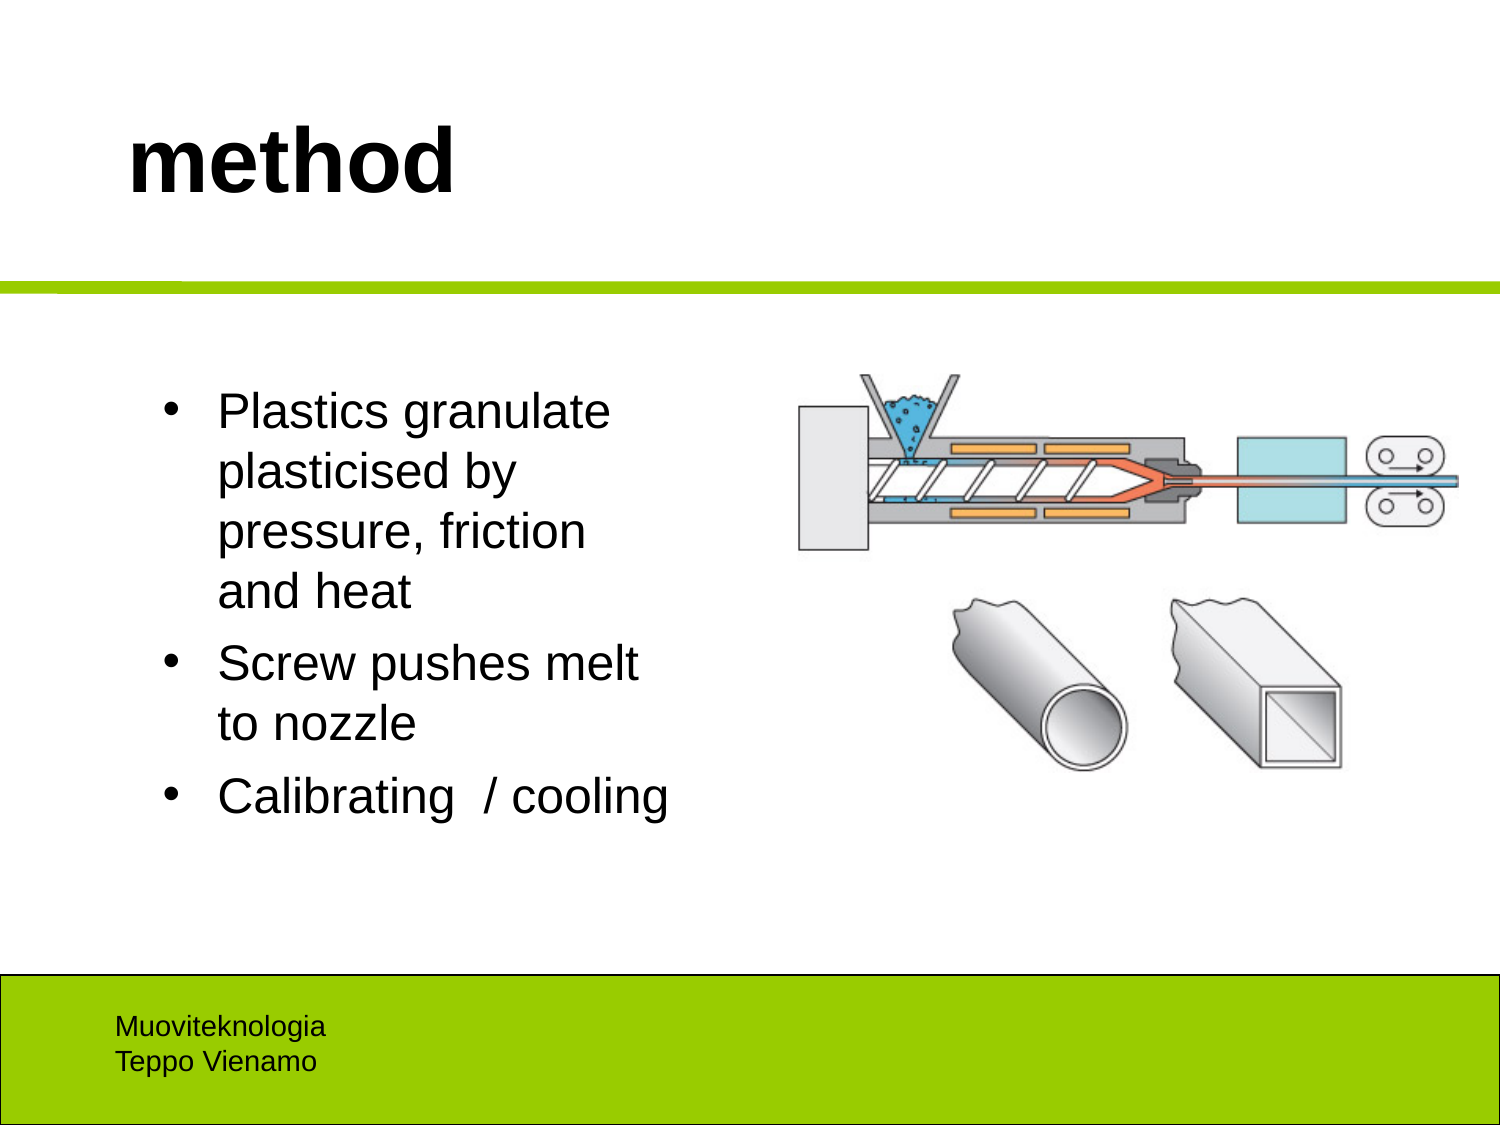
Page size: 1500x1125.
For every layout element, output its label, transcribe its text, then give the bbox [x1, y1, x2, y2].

list Plastics granulate plasticised by pressure, friction and heat Screw pushes melt to nozzle Calibrating / cooling [147, 370, 691, 951]
footer Muoviteknologia Teppo Vienamo [99, 999, 574, 1086]
title method [112, 62, 1388, 250]
picture [796, 373, 1459, 773]
